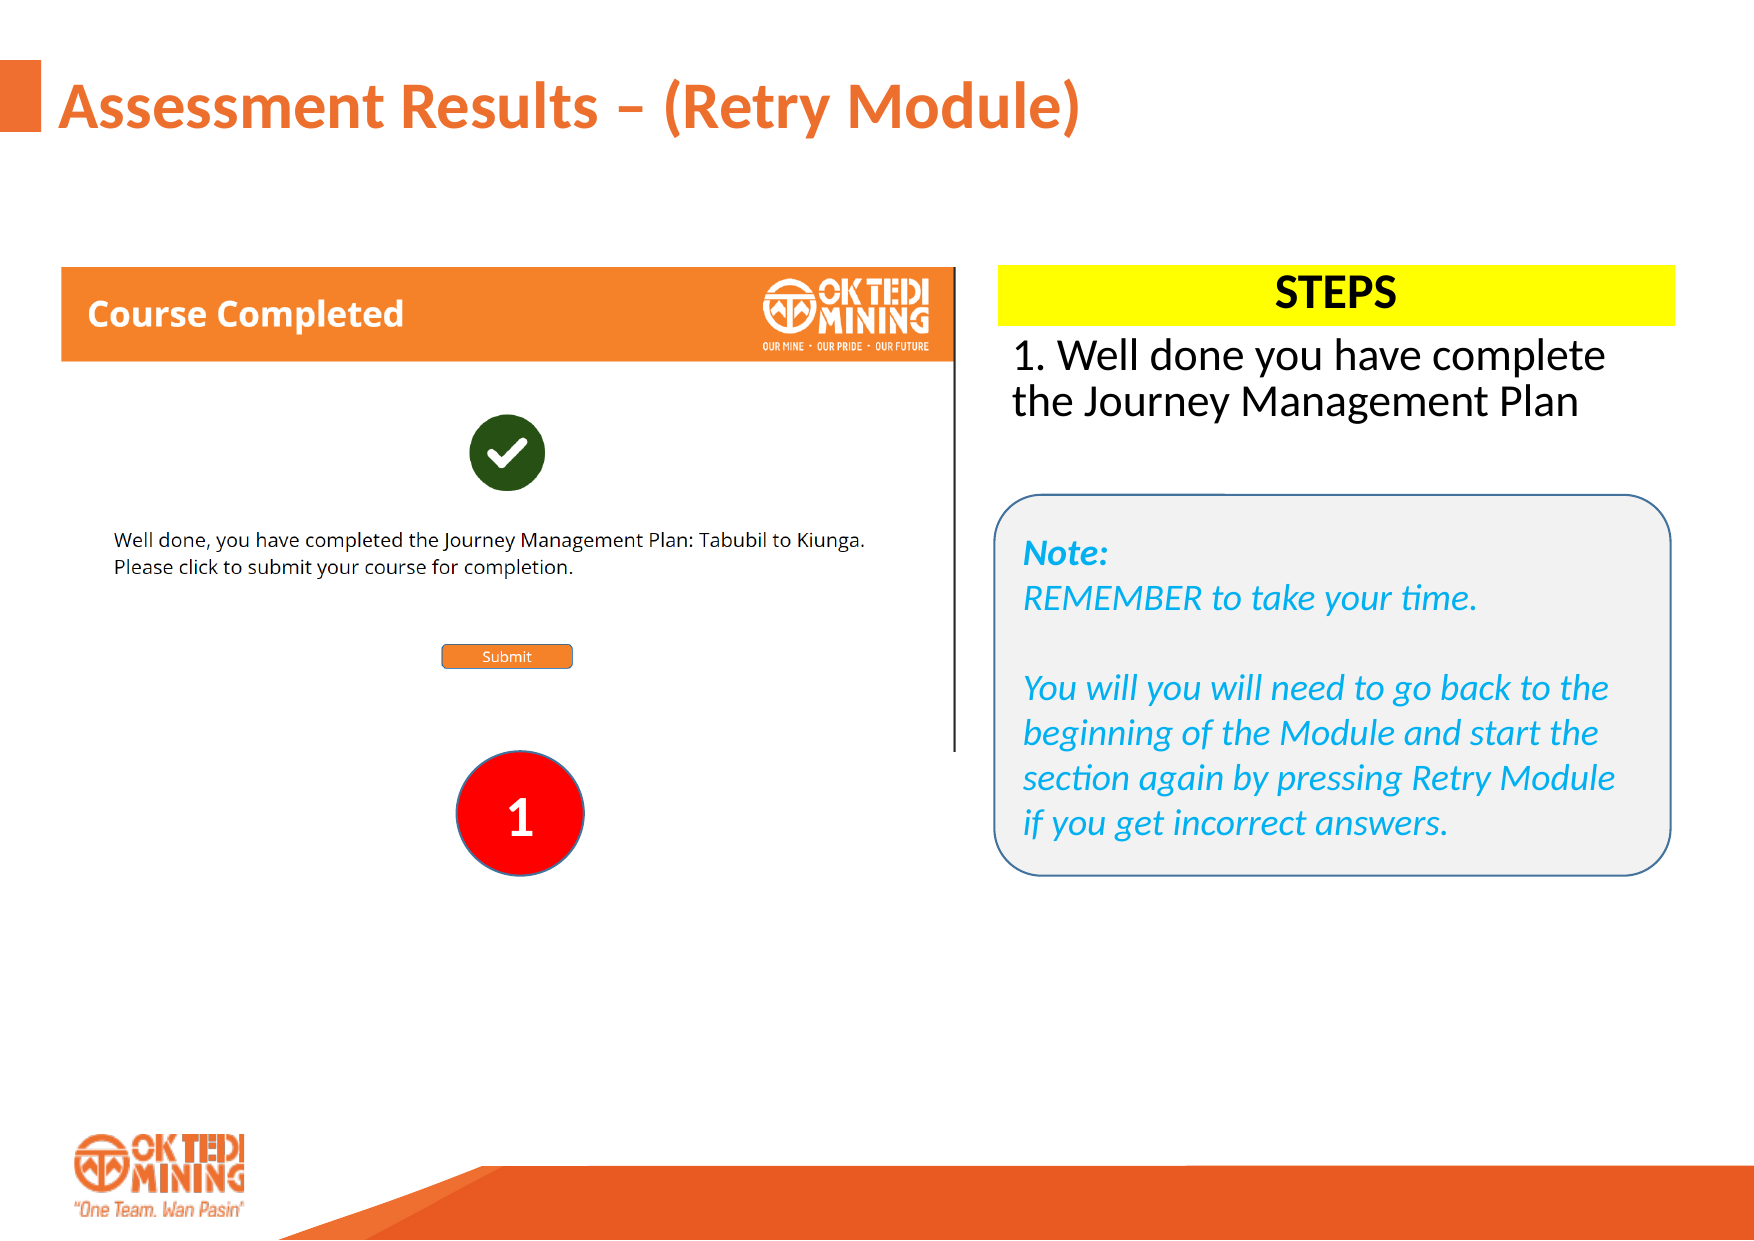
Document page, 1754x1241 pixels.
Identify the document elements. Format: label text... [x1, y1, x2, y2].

text_box Note: REMEMBER to take your time. You will you will need to go back to the beginning of the Module and start the section again by pressing Retry Module if you get incorrect answers. [993, 493, 1672, 877]
text_box 1 [455, 752, 585, 877]
picture [0, 60, 42, 132]
text_box [1000, 261, 1720, 620]
text_box Assessment Results – (Retry Module) [43, 64, 1718, 128]
picture [277, 1165, 1754, 1240]
table_header STEPS [998, 265, 1675, 326]
picture [61, 267, 956, 752]
table_cell 1. Well done you have complete the Journey Management Plan [998, 332, 1675, 727]
